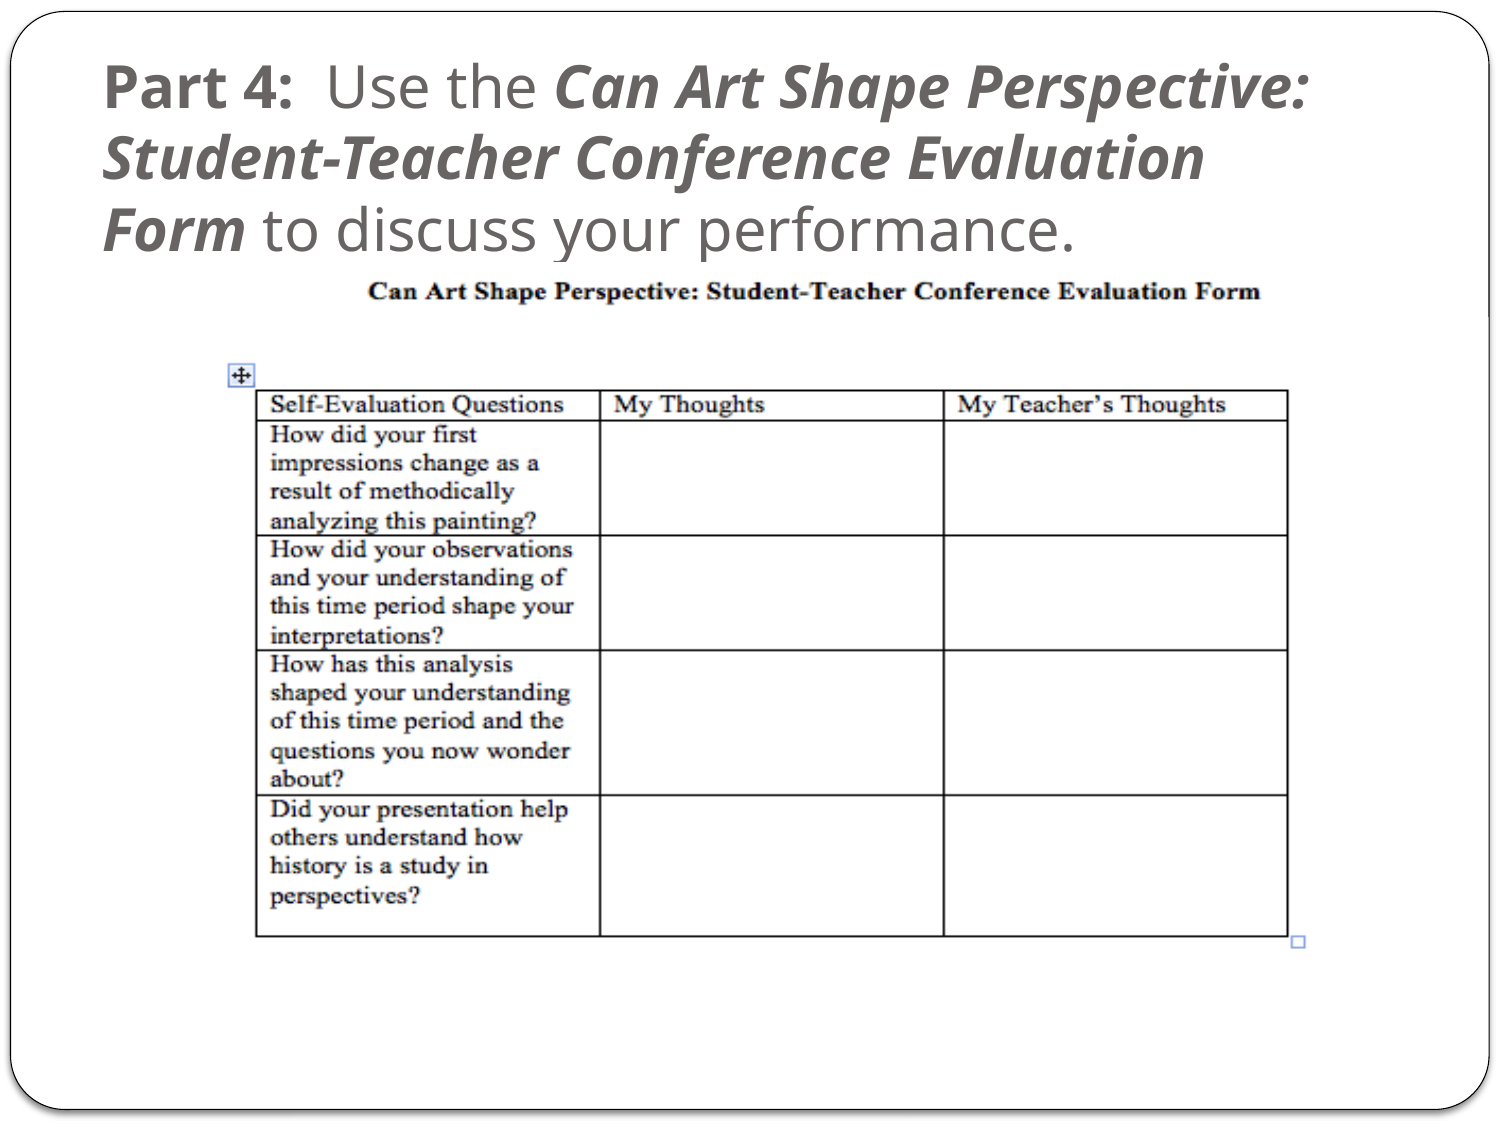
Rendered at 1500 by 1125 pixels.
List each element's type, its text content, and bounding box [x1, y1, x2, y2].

title Part 4: Use the Can Art Shape Perspective: Student-Teacher Conference Evaluation Form to discuss your performance. [87, 37, 1363, 260]
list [62, 262, 1500, 1013]
